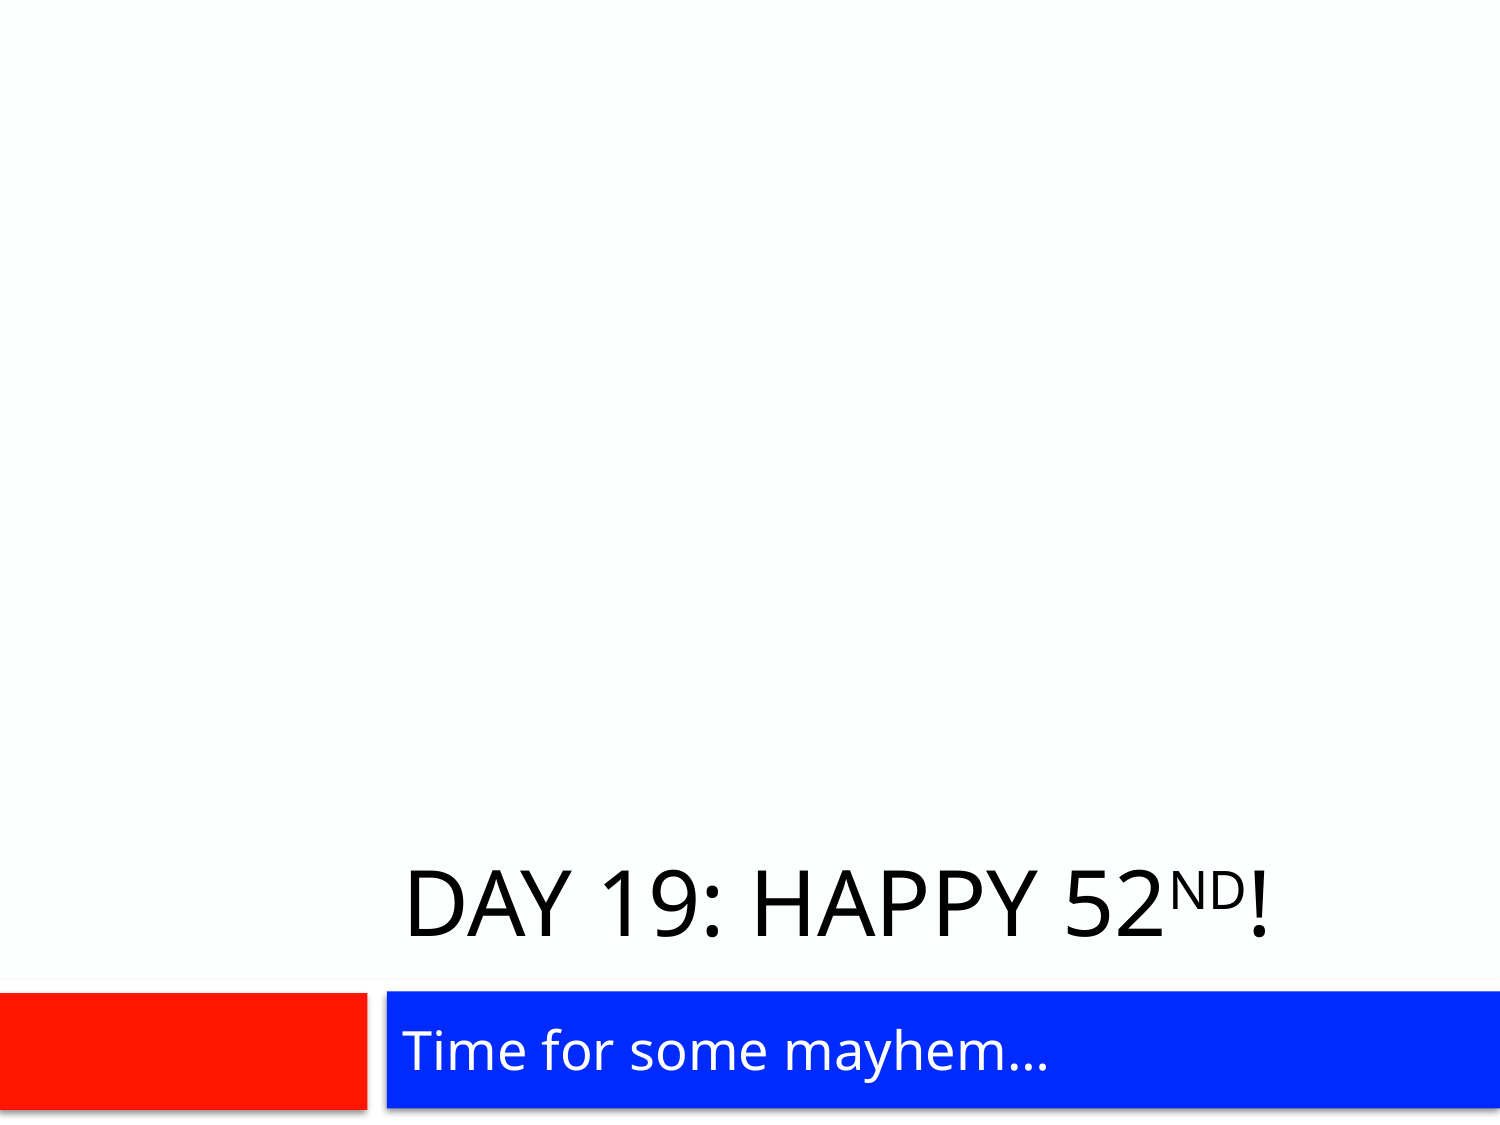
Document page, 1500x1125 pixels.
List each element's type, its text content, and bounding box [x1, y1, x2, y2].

title Day 19: Happy 52nd! [387, 662, 1450, 963]
subtitle Time for some mayhem… [387, 992, 1488, 1105]
